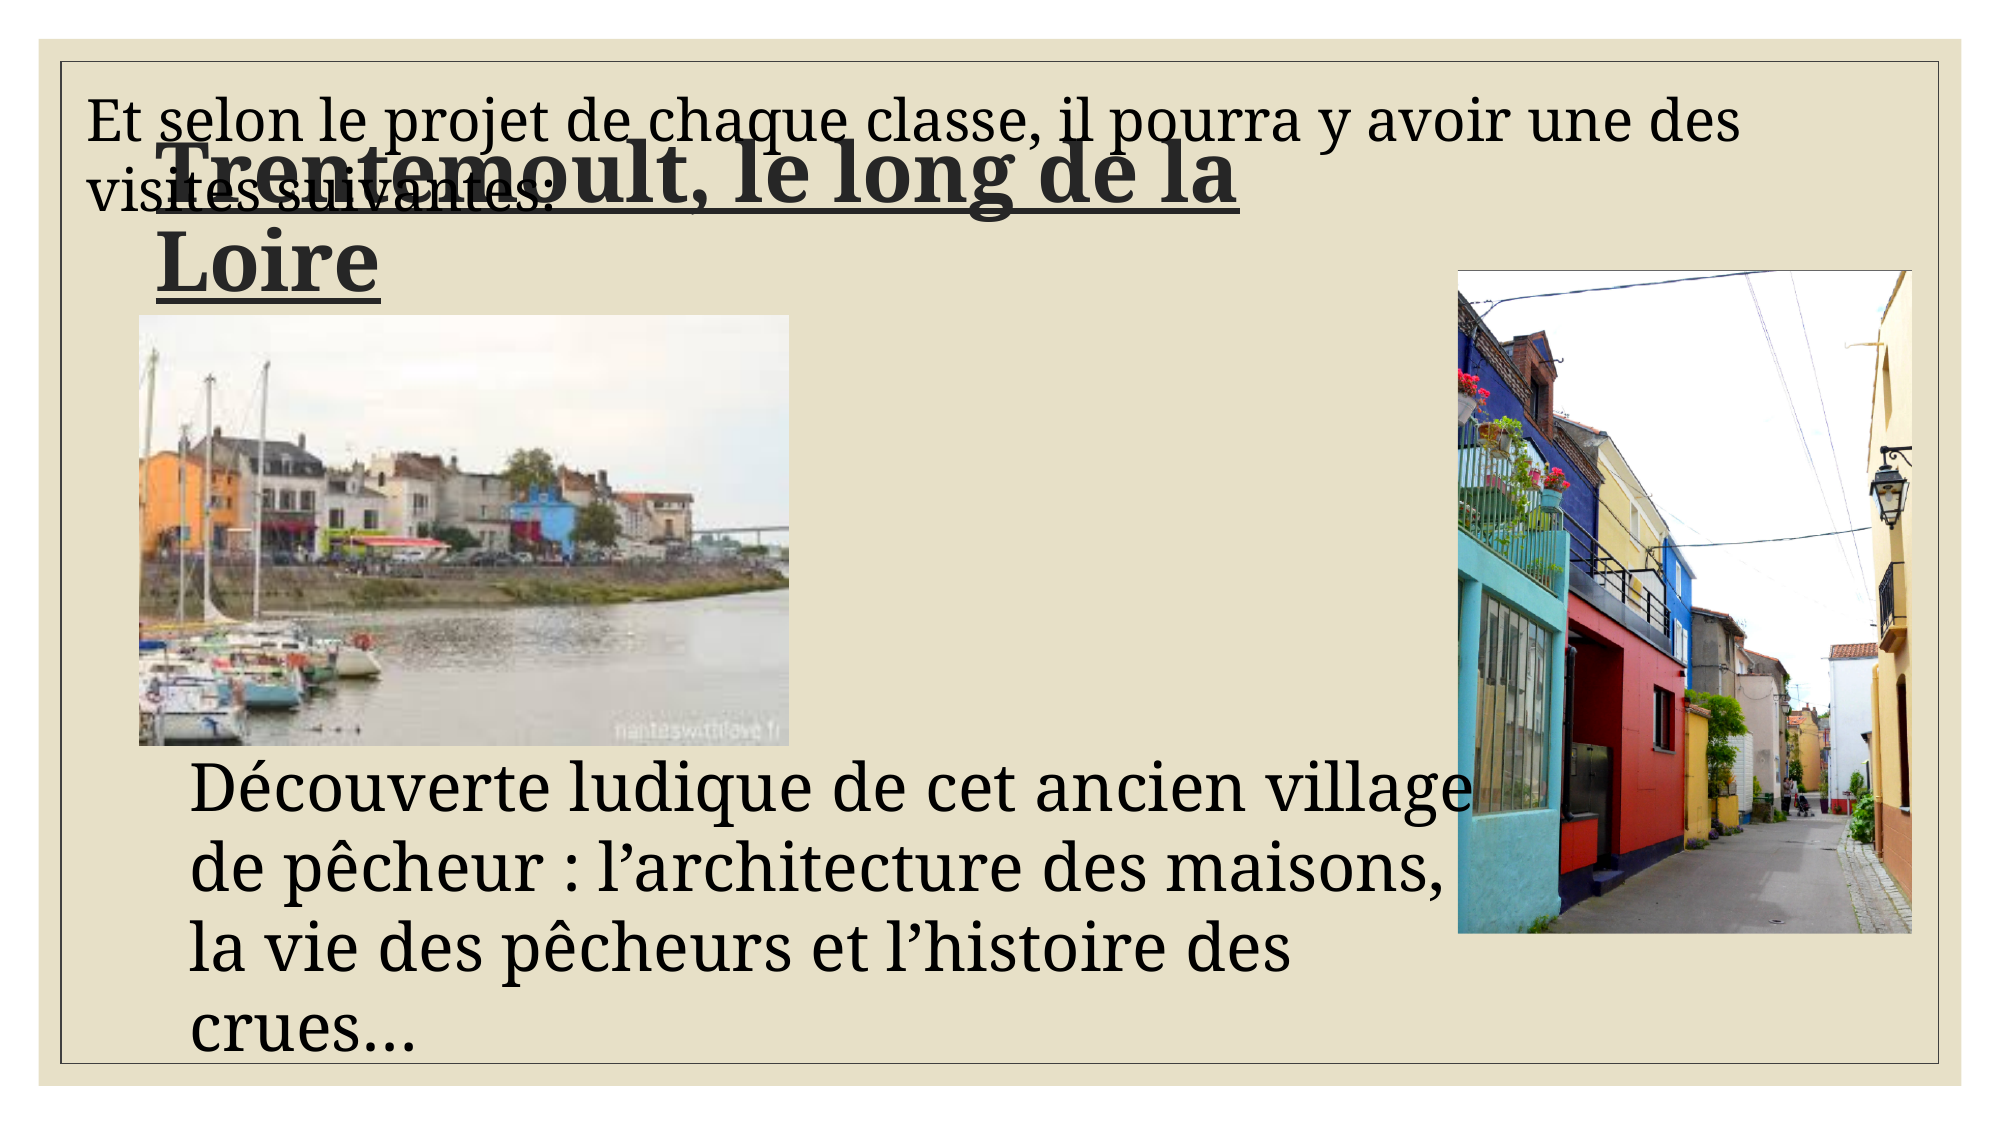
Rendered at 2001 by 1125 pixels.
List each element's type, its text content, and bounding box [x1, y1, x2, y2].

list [139, 315, 789, 746]
title Trentemoult, le long de la Loire [140, 231, 1389, 279]
text_box Découverte ludique de cet ancien village de pêcheur : l’architecture des maisons, la vie des pêcheurs et l’histoire des crues… [174, 737, 1507, 1073]
text_box Et selon le projet de chaque classe, il pourra y avoir une des visites suivantes: [71, 75, 1912, 231]
picture [1457, 270, 1912, 934]
